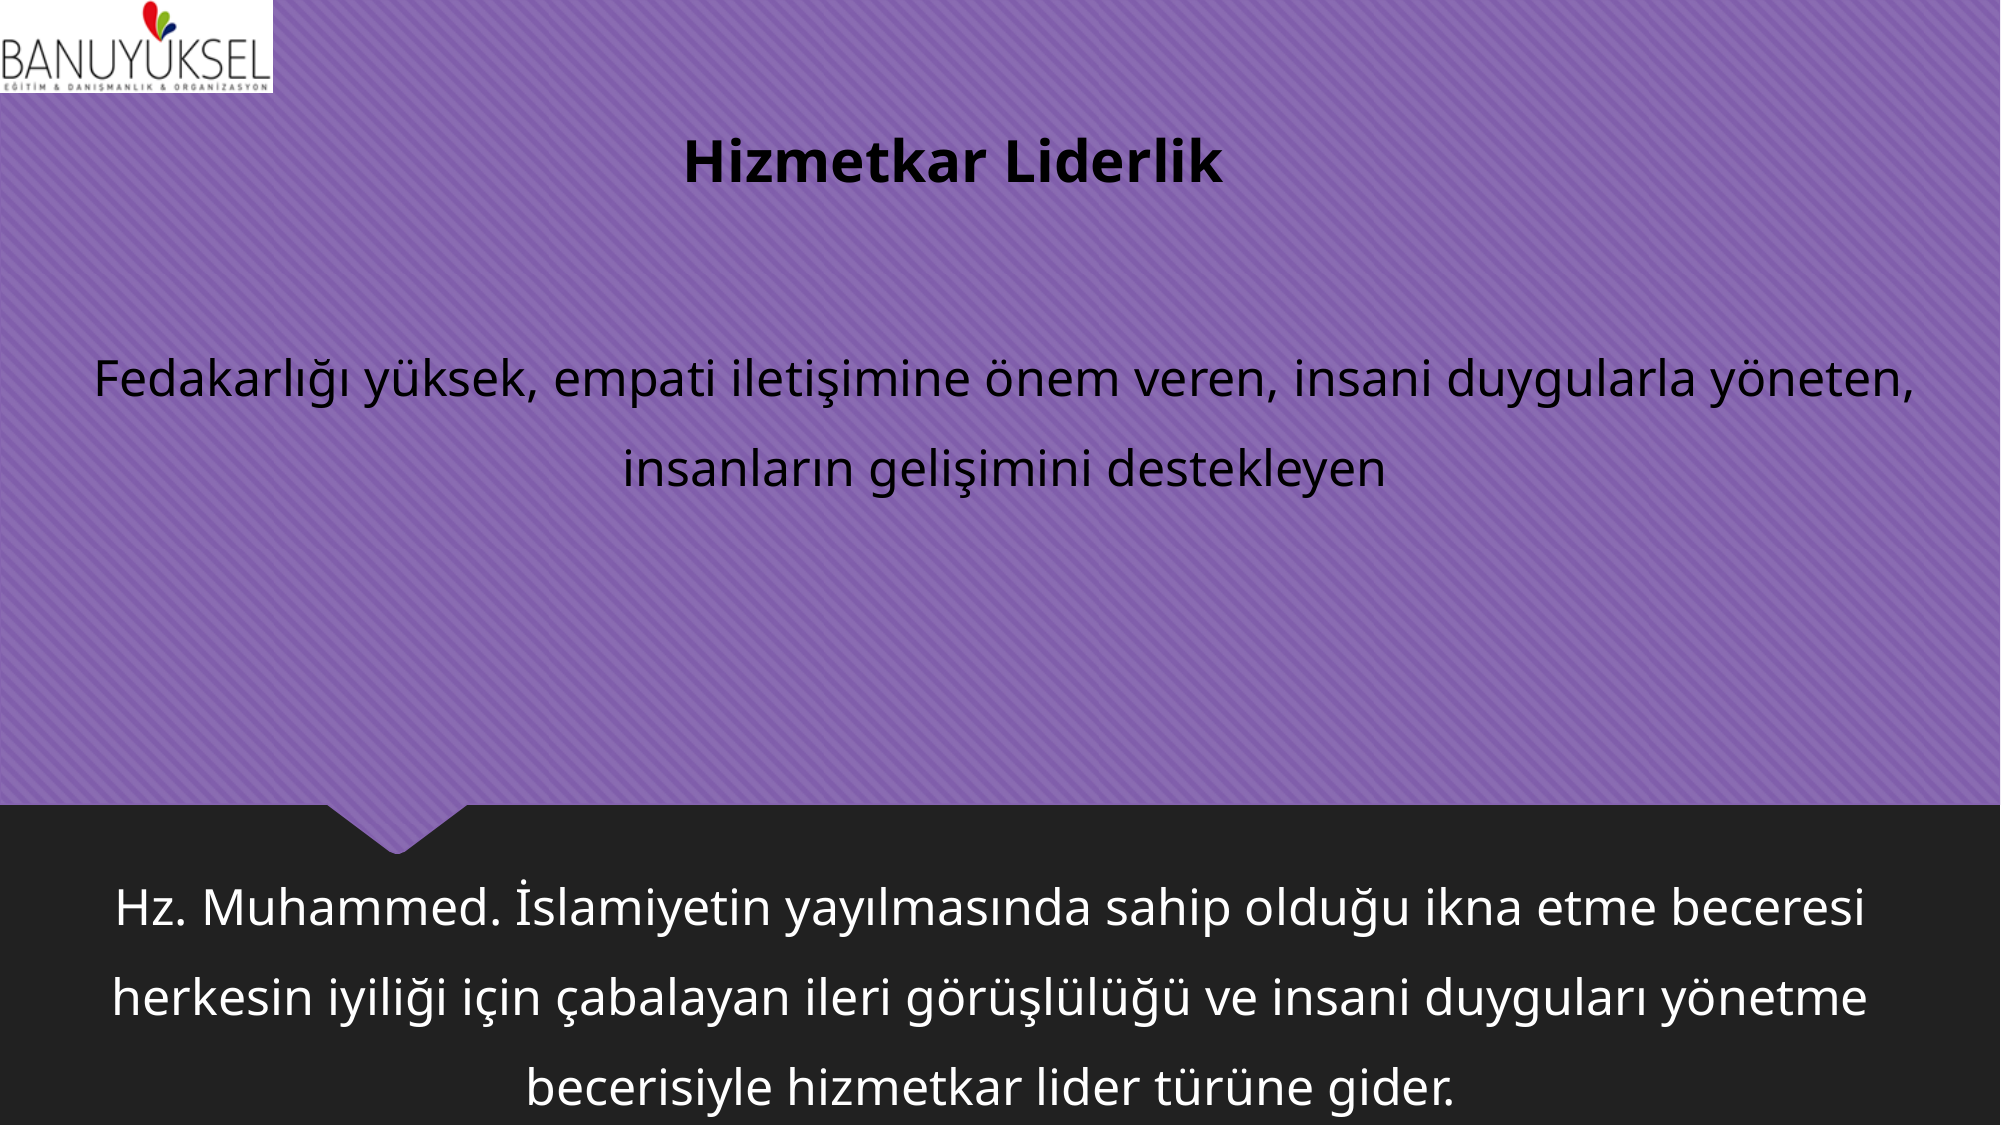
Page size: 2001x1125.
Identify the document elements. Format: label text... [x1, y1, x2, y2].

text_box Hizmetkar Liderlik [331, 116, 1576, 202]
text_box Hz. Muhammed. İslamiyetin yayılmasında sahip olduğu ikna etme beceresi herkesin iyiliği için çabalayan ileri görüşlülüğü ve insani duyguları yönetme becerisiyle hizmetkar lider türüne gider. [0, 837, 1983, 1123]
picture [0, 0, 273, 93]
text_box Fedakarlığı yüksek, empati iletişimine önem veren, insani duygularla yöneten, insanların gelişimini destekleyen [46, 308, 1965, 504]
